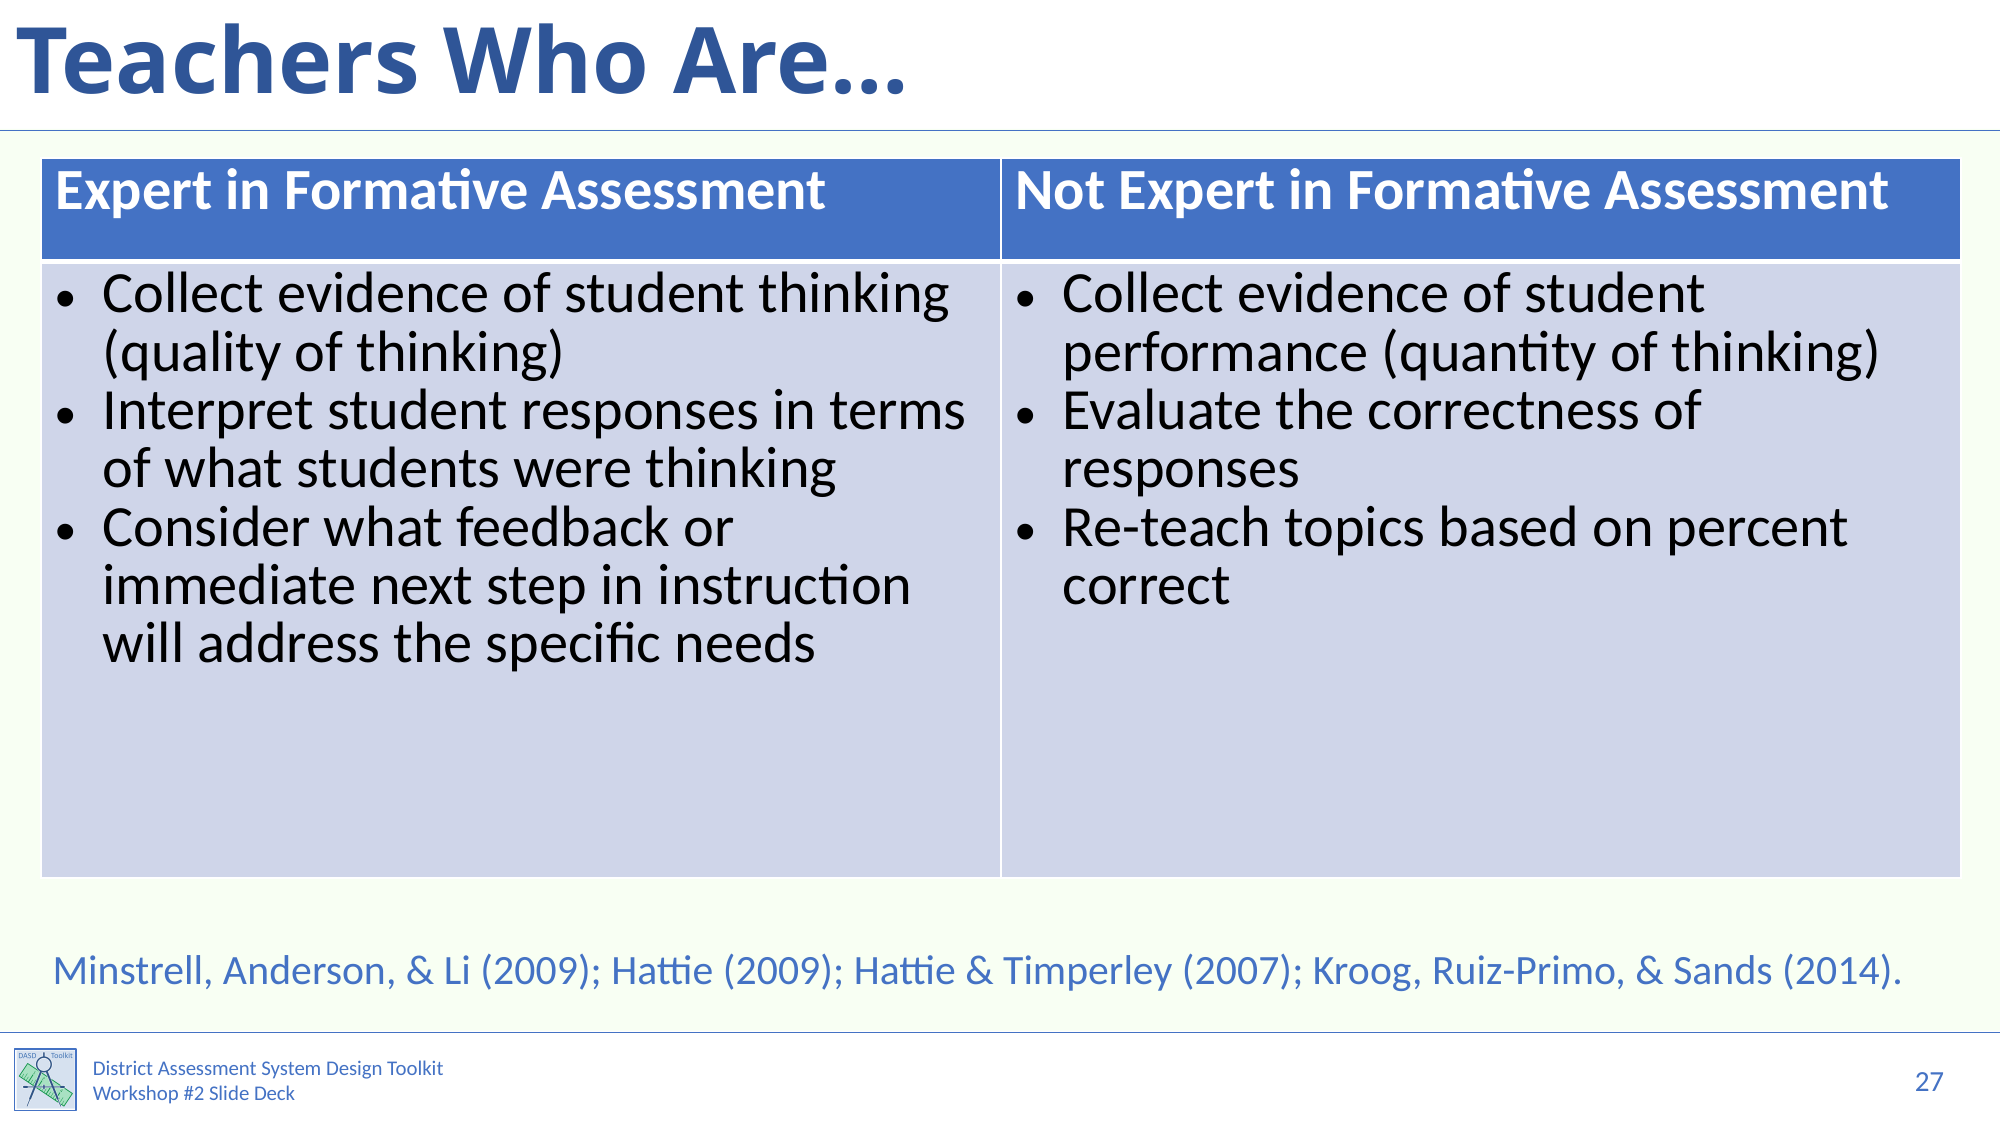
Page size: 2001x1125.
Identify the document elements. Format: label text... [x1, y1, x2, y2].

text_box Minstrell, Anderson, & Li (2009); Hattie (2009); Hattie & Timperley (2007); Kroog, Ruiz-Primo, & Sands (2014). [37, 940, 1962, 1001]
table_cell Collect evidence of student performance (quantity of thinking) Evaluate the correctness of responses Re-teach topics based on percent correct [1002, 264, 1960, 877]
table_header Not Expert in Formative Assessment [1002, 159, 1960, 259]
table_cell Collect evidence of student thinking (quality of thinking) Interpret student responses in terms of what students were thinking Consider what feedback or immediate next step in instruction will address the specific needs [42, 264, 1000, 877]
picture [15, 1050, 75, 1110]
table_header Expert in Formative Assessment [42, 159, 1000, 259]
title Teachers Who Are… [0, 0, 2000, 129]
